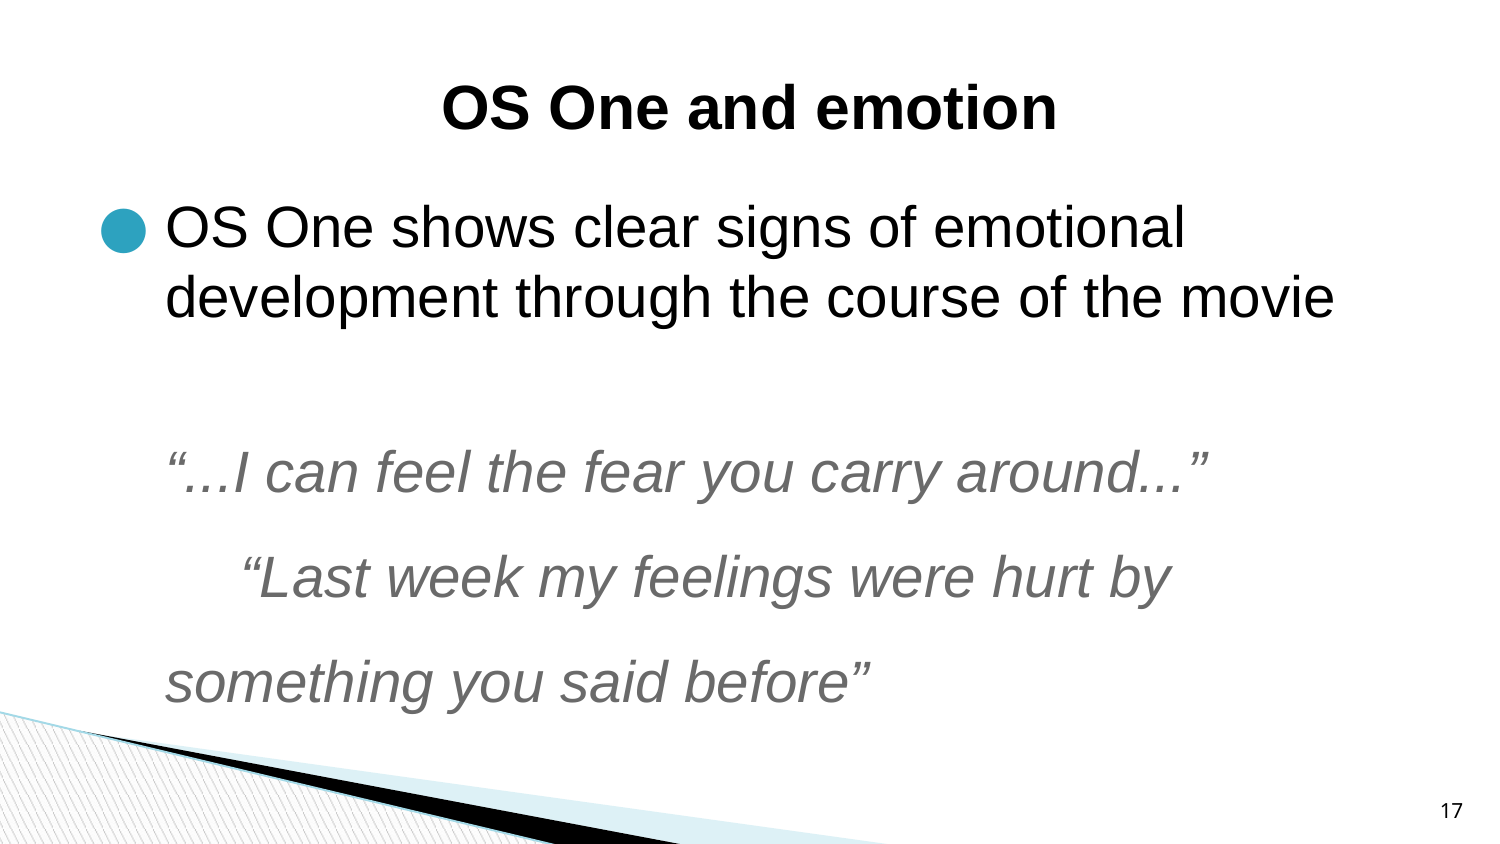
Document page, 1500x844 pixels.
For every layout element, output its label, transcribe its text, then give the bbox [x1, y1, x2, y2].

list OS One shows clear signs of emotional development through the course of the movie “...I can feel the fear you carry around...” “Last week my feelings were hurt by something you said before” [74, 175, 1426, 786]
title OS One and emotion [74, 33, 1426, 175]
